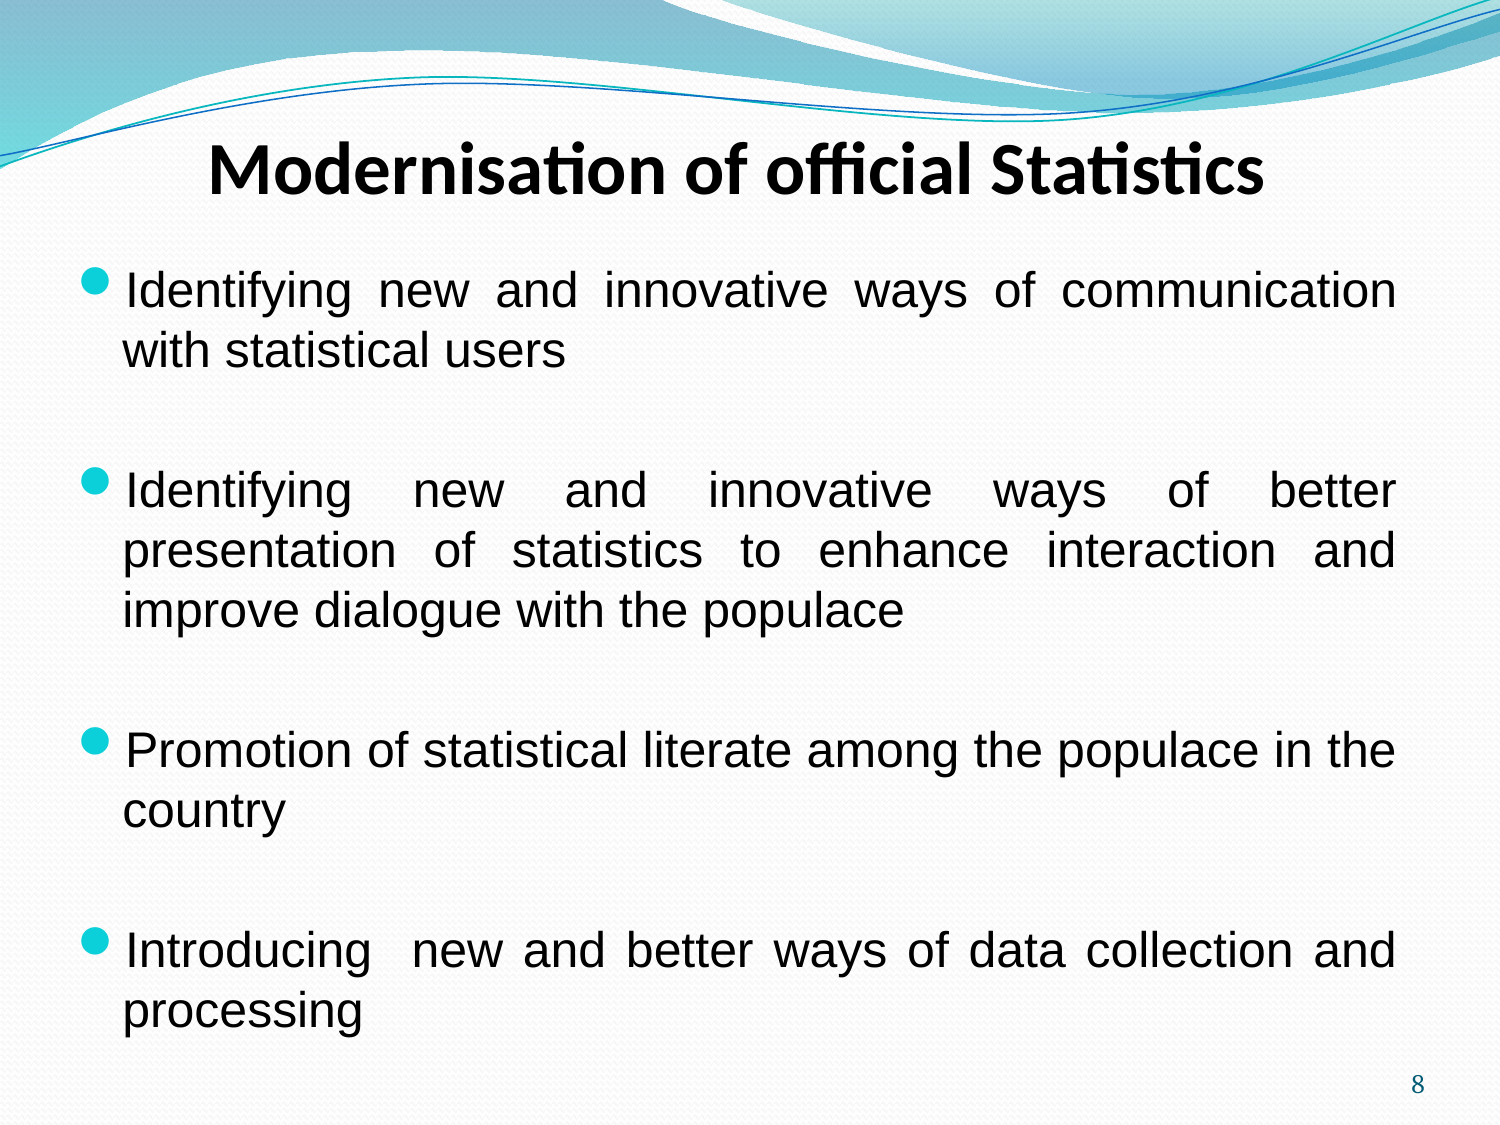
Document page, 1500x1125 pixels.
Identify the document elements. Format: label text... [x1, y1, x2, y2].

slide_number 8 [1299, 1042, 1425, 1103]
list Identifying new and innovative ways of communication with statistical users Identifying new and innovative ways of better presentation of statistics to enhance interaction and improve dialogue with the populace Promotion of statistical literate among the populace in the country Introducing new and better ways of data collection and processing [62, 179, 1413, 1026]
title Modernisation of official Statistics [62, 62, 1413, 179]
